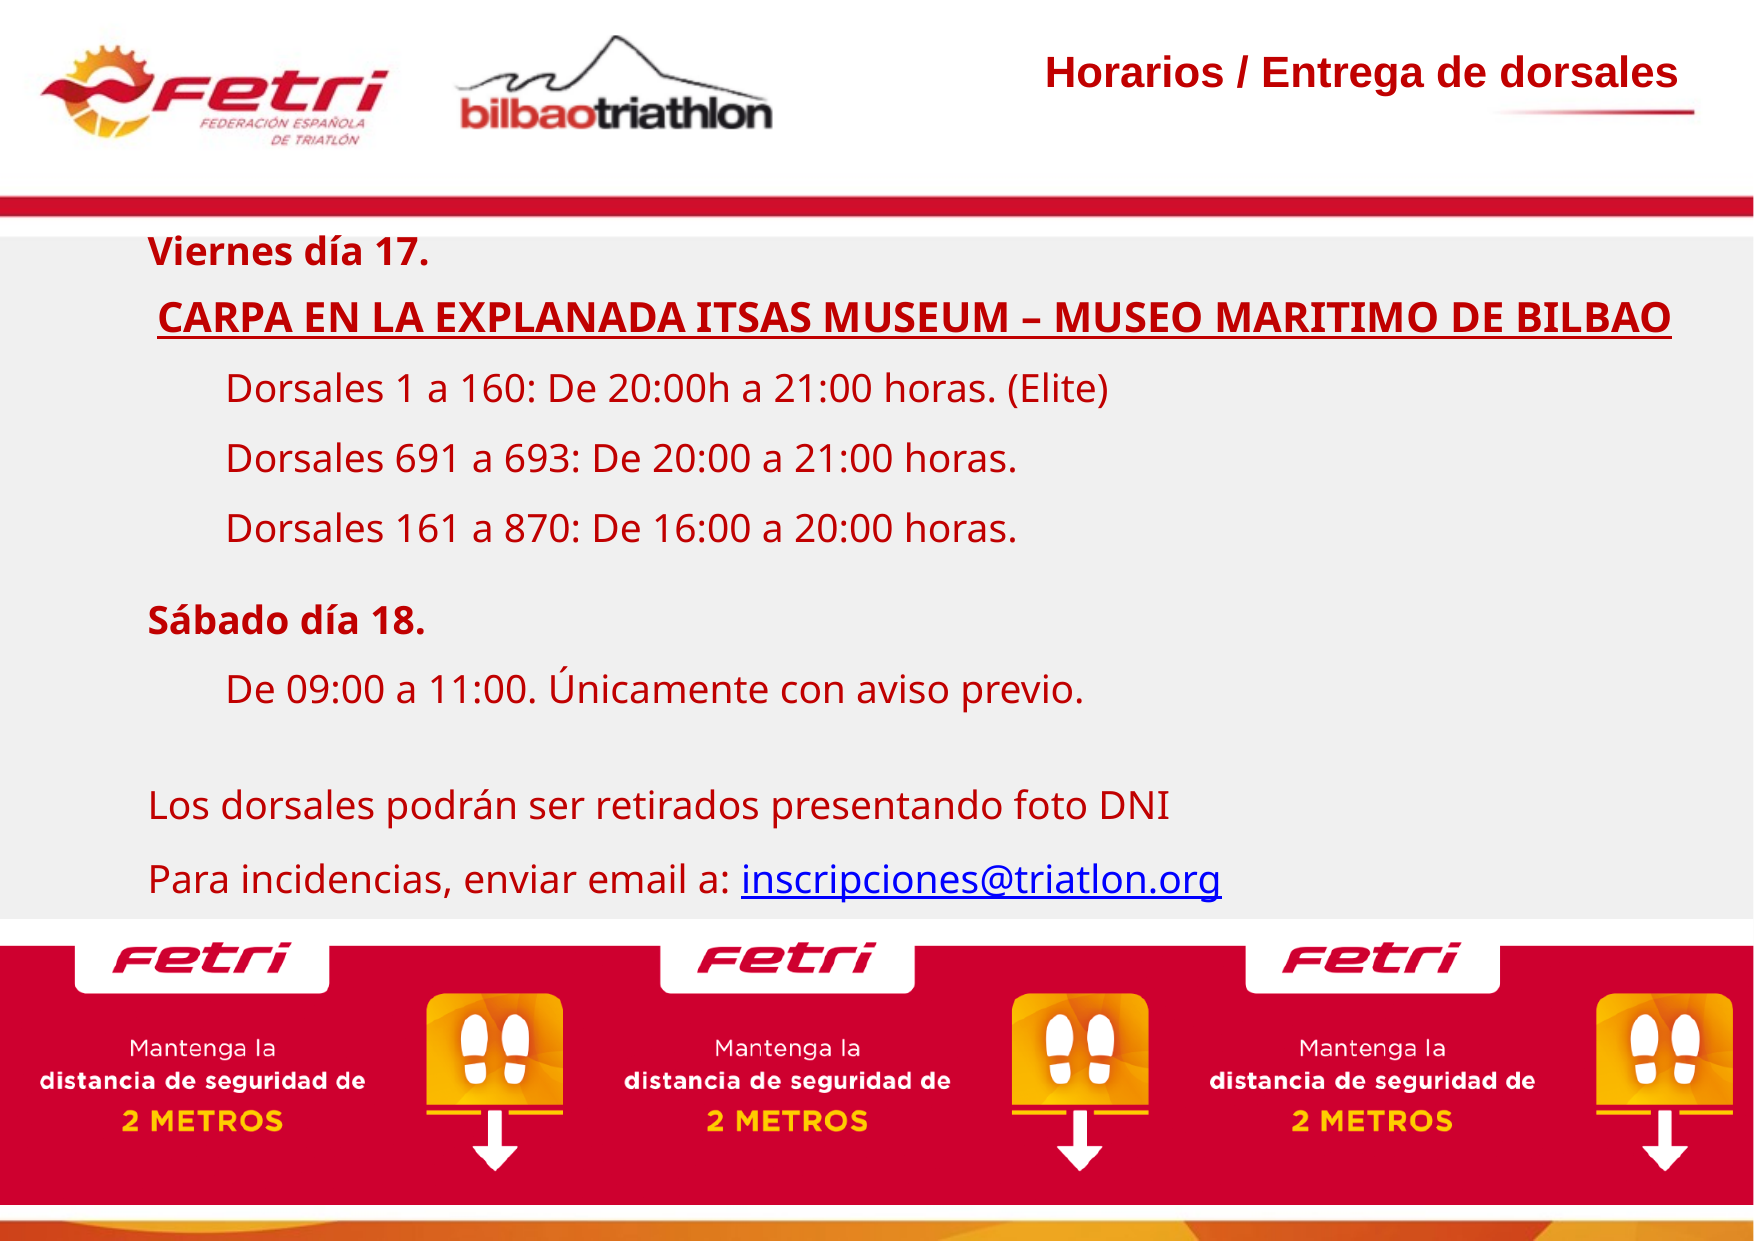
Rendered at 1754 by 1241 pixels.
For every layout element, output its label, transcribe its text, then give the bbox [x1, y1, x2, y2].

text_box Viernes día 17. CARPA EN LA EXPLANADA ITSAS MUSEUM – MUSEO MARITIMO DE BILBAO Dorsales 1 a 160: De 20:00h a 21:00 horas. (Elite) Dorsales 691 a 693: De 20:00 a 21:00 horas. Dorsales 161 a 870: De 16:00 a 20:00 horas. Sábado día 18. De 09:00 a 11:00. Únicamente con aviso previo. Los dorsales podrán ser retirados presentando foto DNI Para incidencias, enviar email a: inscripciones@triatlon.org [66, 239, 1707, 918]
text_box [121, 214, 1633, 239]
picture [0, 0, 1754, 1241]
text_box Horarios / Entrega de dorsales [956, 35, 1707, 104]
